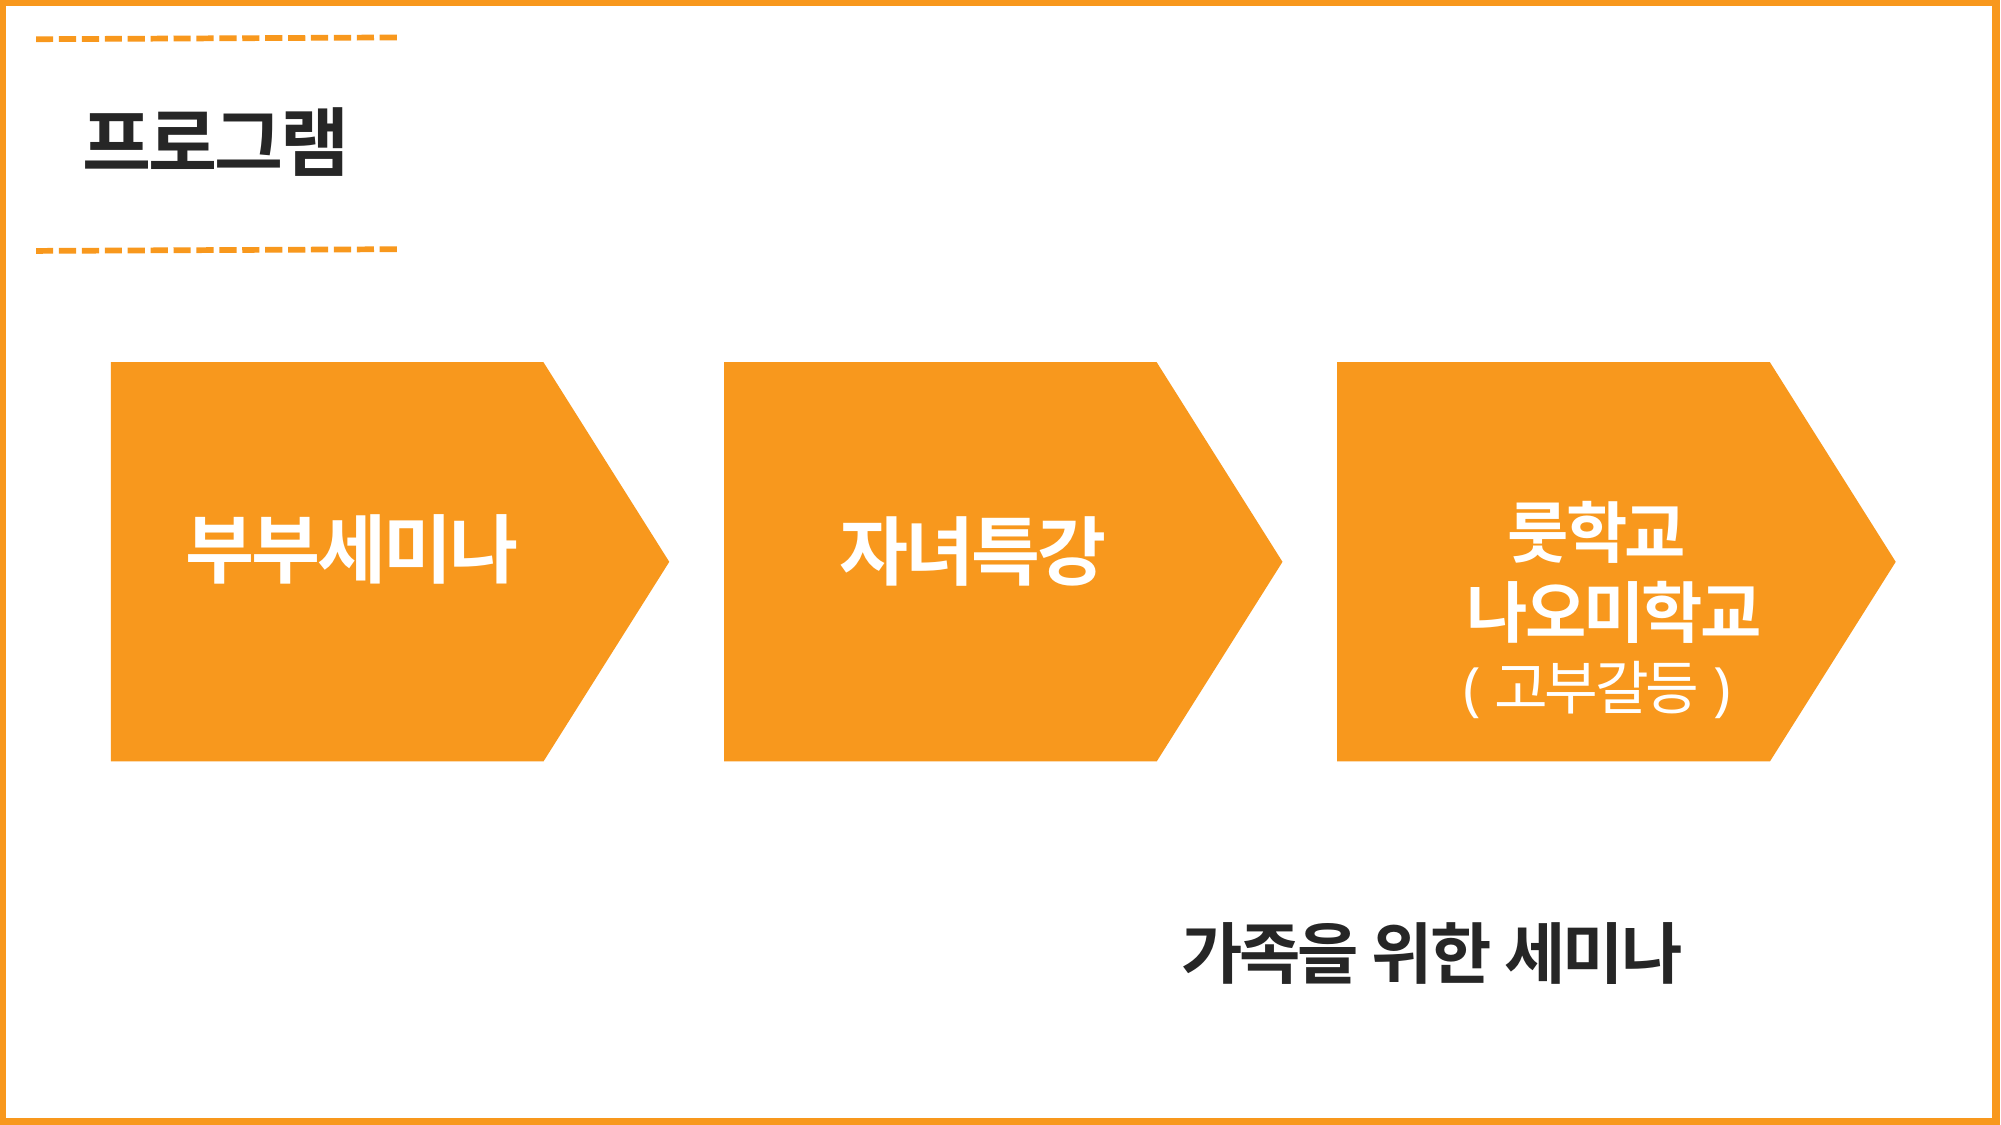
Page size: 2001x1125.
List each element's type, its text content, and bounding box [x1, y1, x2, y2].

text_box [109, 361, 671, 763]
text_box [722, 361, 1284, 763]
text_box 부부세미나 [143, 495, 561, 600]
text_box 자녀특강 [764, 496, 1182, 602]
text_box 프로그램 [23, 87, 409, 193]
text_box 룻학교 나오미학교 (고부갈등) [1388, 483, 1806, 729]
text_box 가족을 위한 세미나 [902, 904, 1962, 1000]
text_box [1336, 361, 1897, 763]
